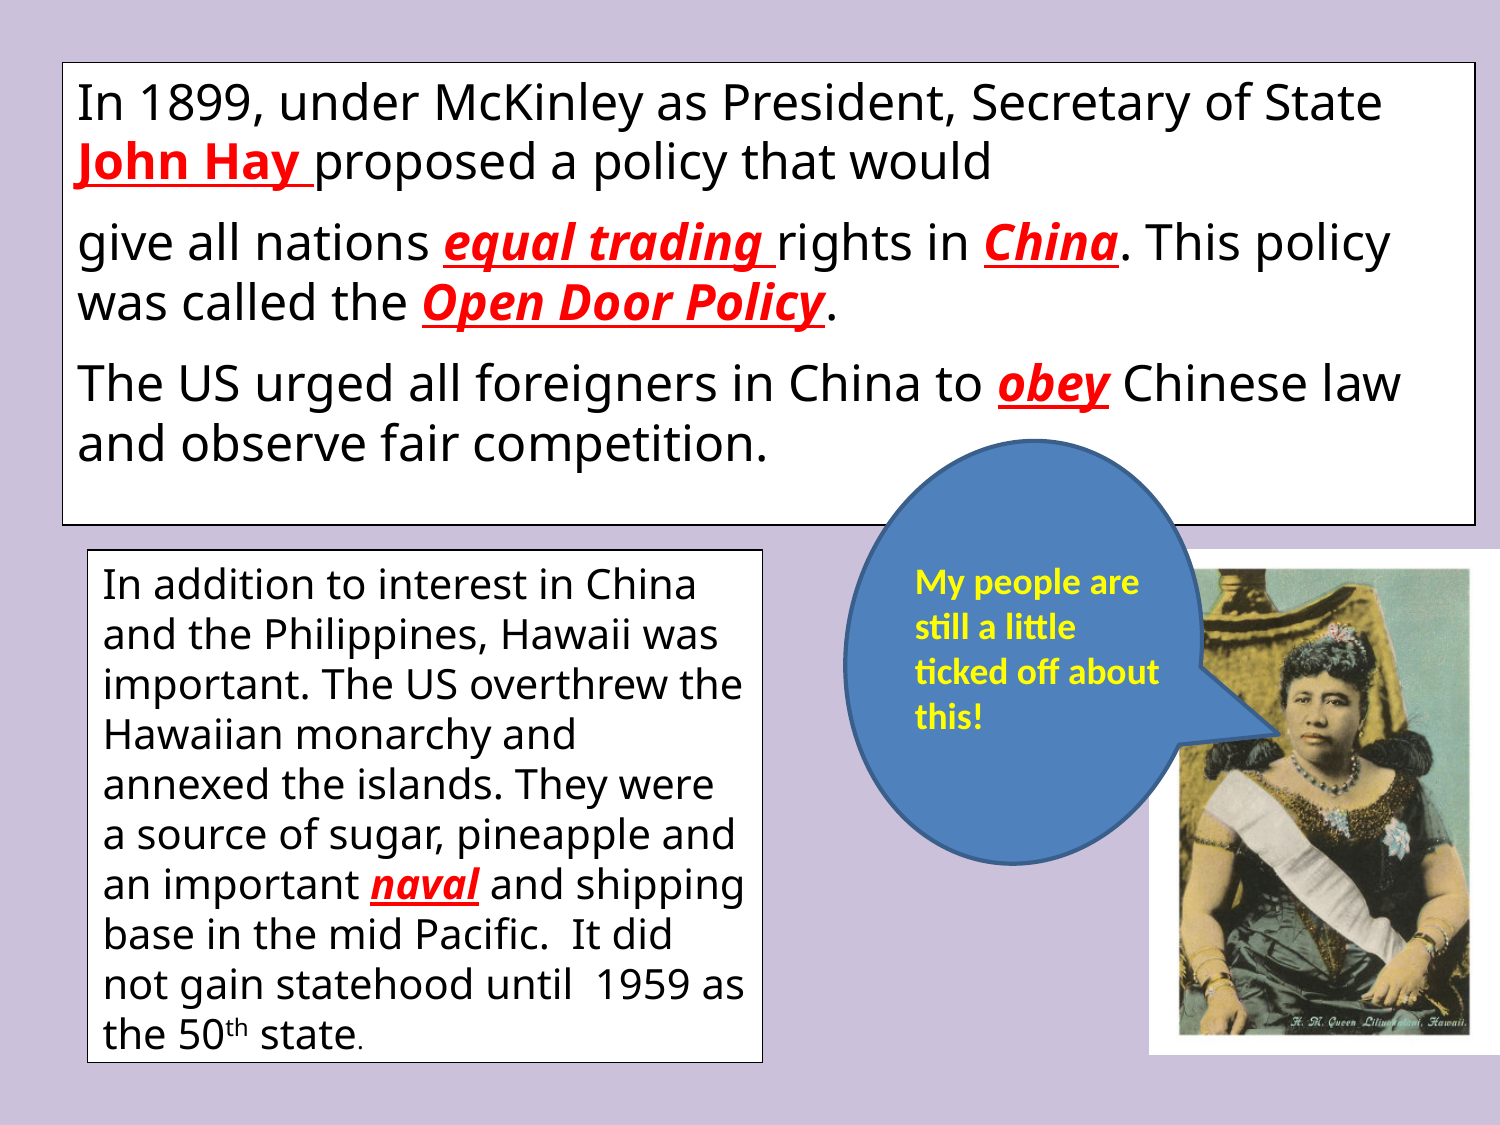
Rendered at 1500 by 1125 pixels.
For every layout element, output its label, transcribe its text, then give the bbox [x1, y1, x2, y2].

text_box In 1899, under McKinley as President, Secretary of State John Hay proposed a policy that would give all nations equal trading rights in China. This policy was called the Open Door Policy. The US urged all foreigners in China to obey Chinese law and observe fair competition. [62, 62, 1475, 525]
text_box [843, 438, 1187, 866]
text_box In addition to interest in China and the Philippines, Hawaii was important. The US overthrew the Hawaiian monarchy and annexed the islands. They were a source of sugar, pineapple and an important naval and shipping base in the mid Pacific. It did not gain statehood until 1959 as the 50th state. [87, 549, 763, 1063]
picture [1149, 549, 1500, 1055]
text_box My people are still a little ticked off about this! [899, 549, 1148, 745]
